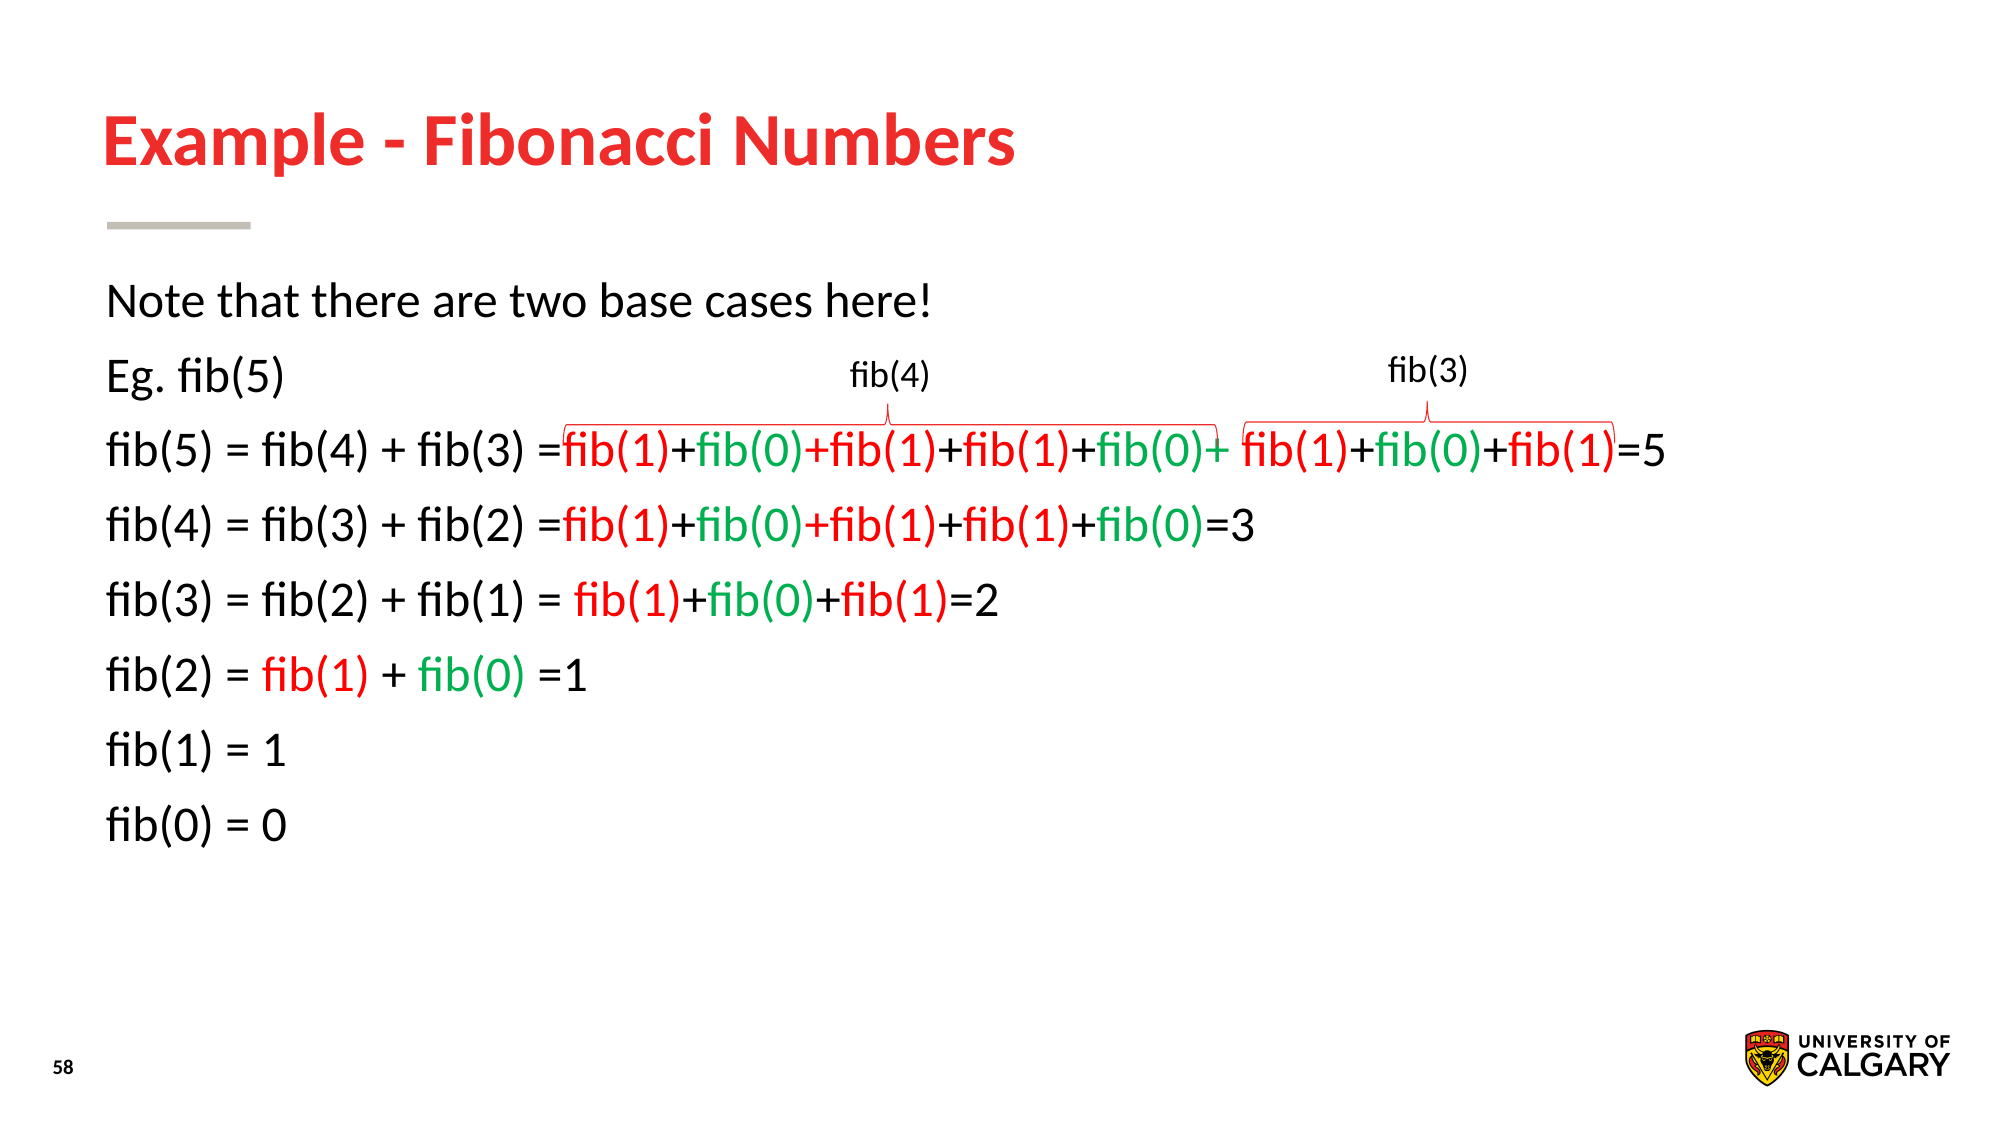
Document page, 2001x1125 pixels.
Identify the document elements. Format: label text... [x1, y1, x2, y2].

list Note that there are two base cases here! Eg. fib(5) fib(5) = fib(4) + fib(3) =fib(1)+fib(0)+fib(1)+fib(1)+fib(0)+ fib(1)+fib(0)+fib(1)=5 fib(4) = fib(3) + fib(2) =fib(1)+fib(0)+fib(1)+fib(1)+fib(0)=3 fib(3) = fib(2) + fib(1) = fib(1)+fib(0)+fib(1)=2 fib(2) = fib(1) + fib(0) =1 fib(1) = 1 fib(0) = 0 [91, 266, 1774, 981]
text_box fib(3) [1373, 337, 1484, 398]
picture [1722, 1012, 1973, 1099]
text_box fib(4) [834, 342, 946, 403]
text_box [1242, 400, 1616, 444]
title Example - Fibonacci Numbers [87, 60, 1774, 222]
text_box [562, 403, 1219, 446]
